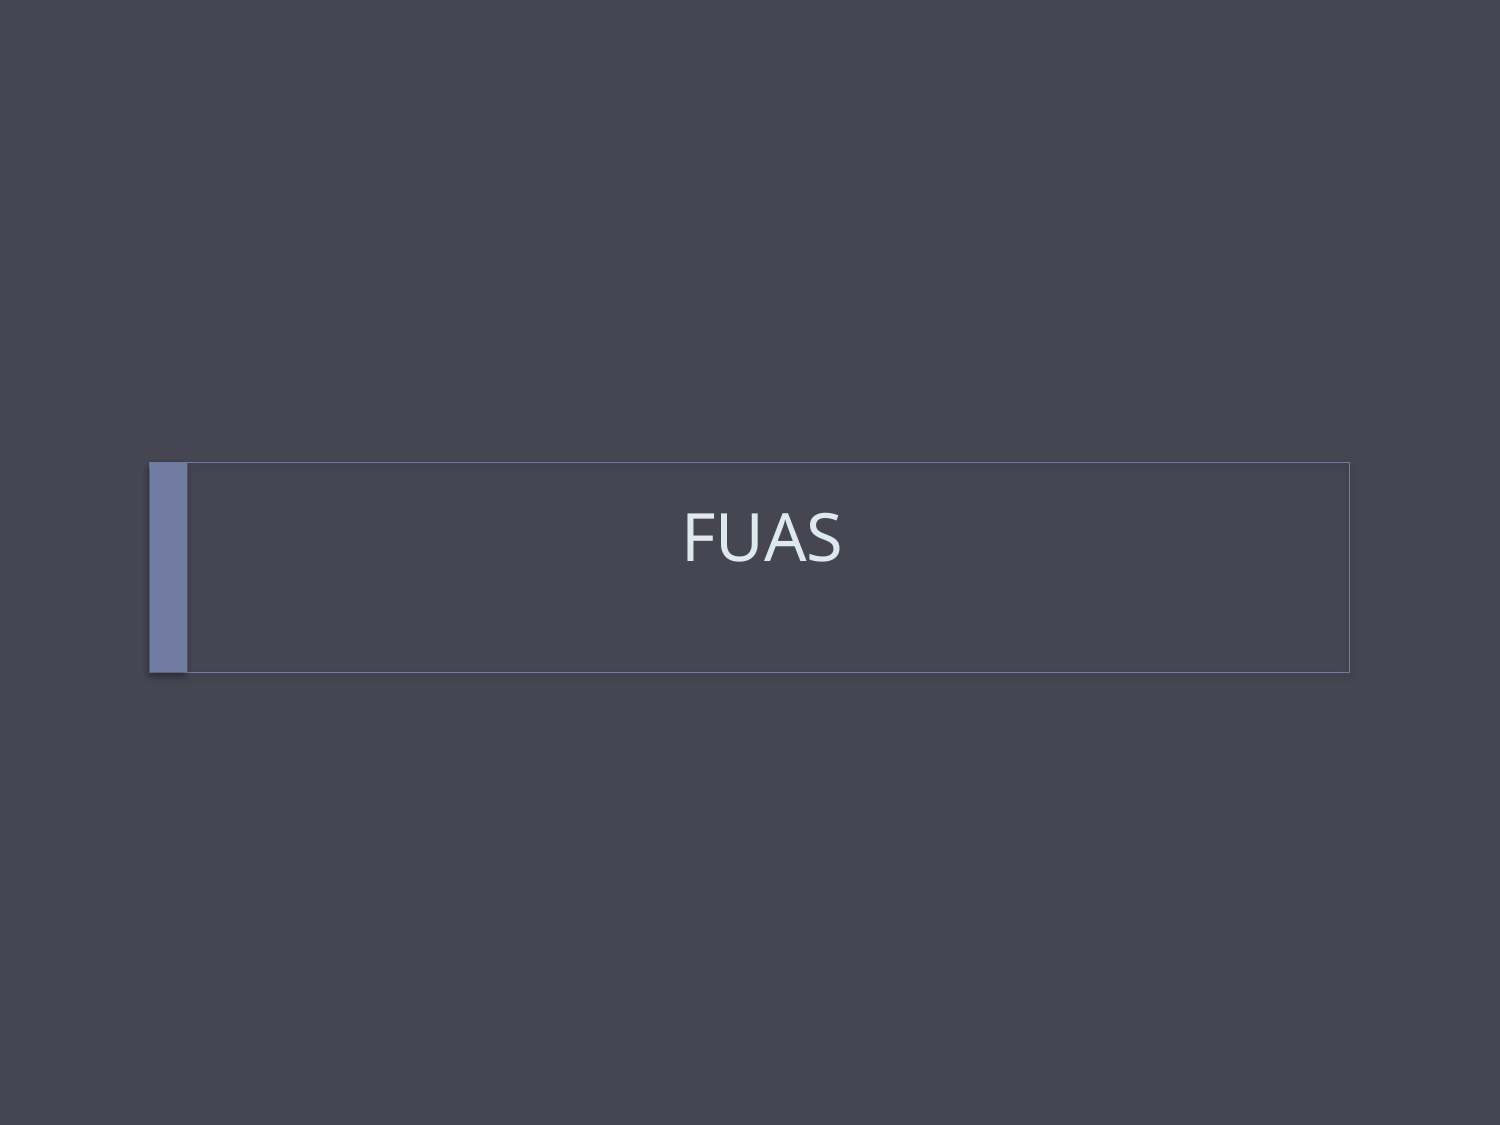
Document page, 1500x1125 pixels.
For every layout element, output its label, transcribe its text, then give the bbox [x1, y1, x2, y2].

title FUAS [200, 487, 1325, 663]
